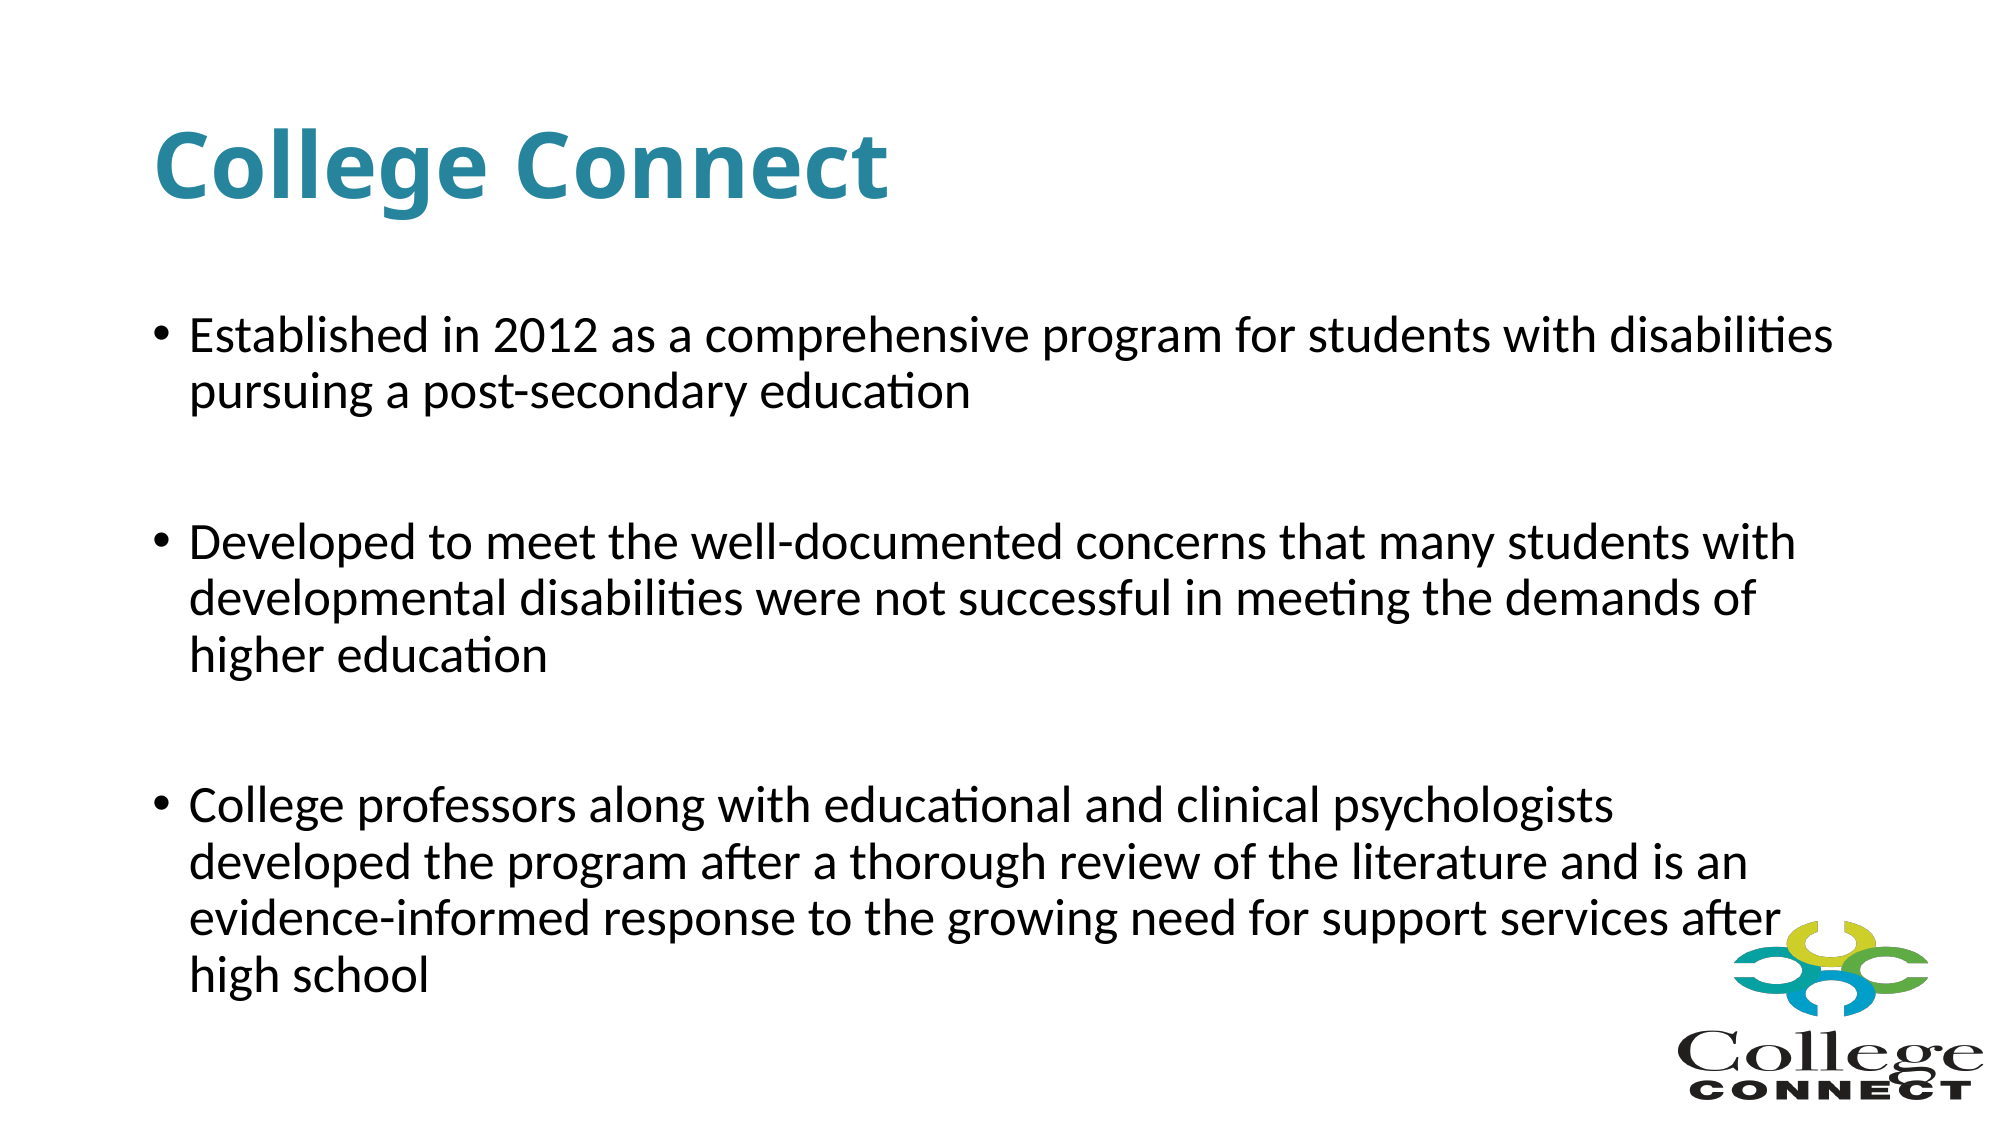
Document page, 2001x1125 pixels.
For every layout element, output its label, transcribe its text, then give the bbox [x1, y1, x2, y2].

title College Connect [137, 59, 1863, 278]
picture [1678, 921, 2000, 1105]
list Established in 2012 as a comprehensive program for students with disabilities pursuing a post-secondary education Developed to meet the well-documented concerns that many students with developmental disabilities were not successful in meeting the demands of higher education College professors along with educational and clinical psychologists developed the program after a thorough review of the literature and is an evidence-informed response to the growing need for support services after high school [137, 299, 1863, 1014]
